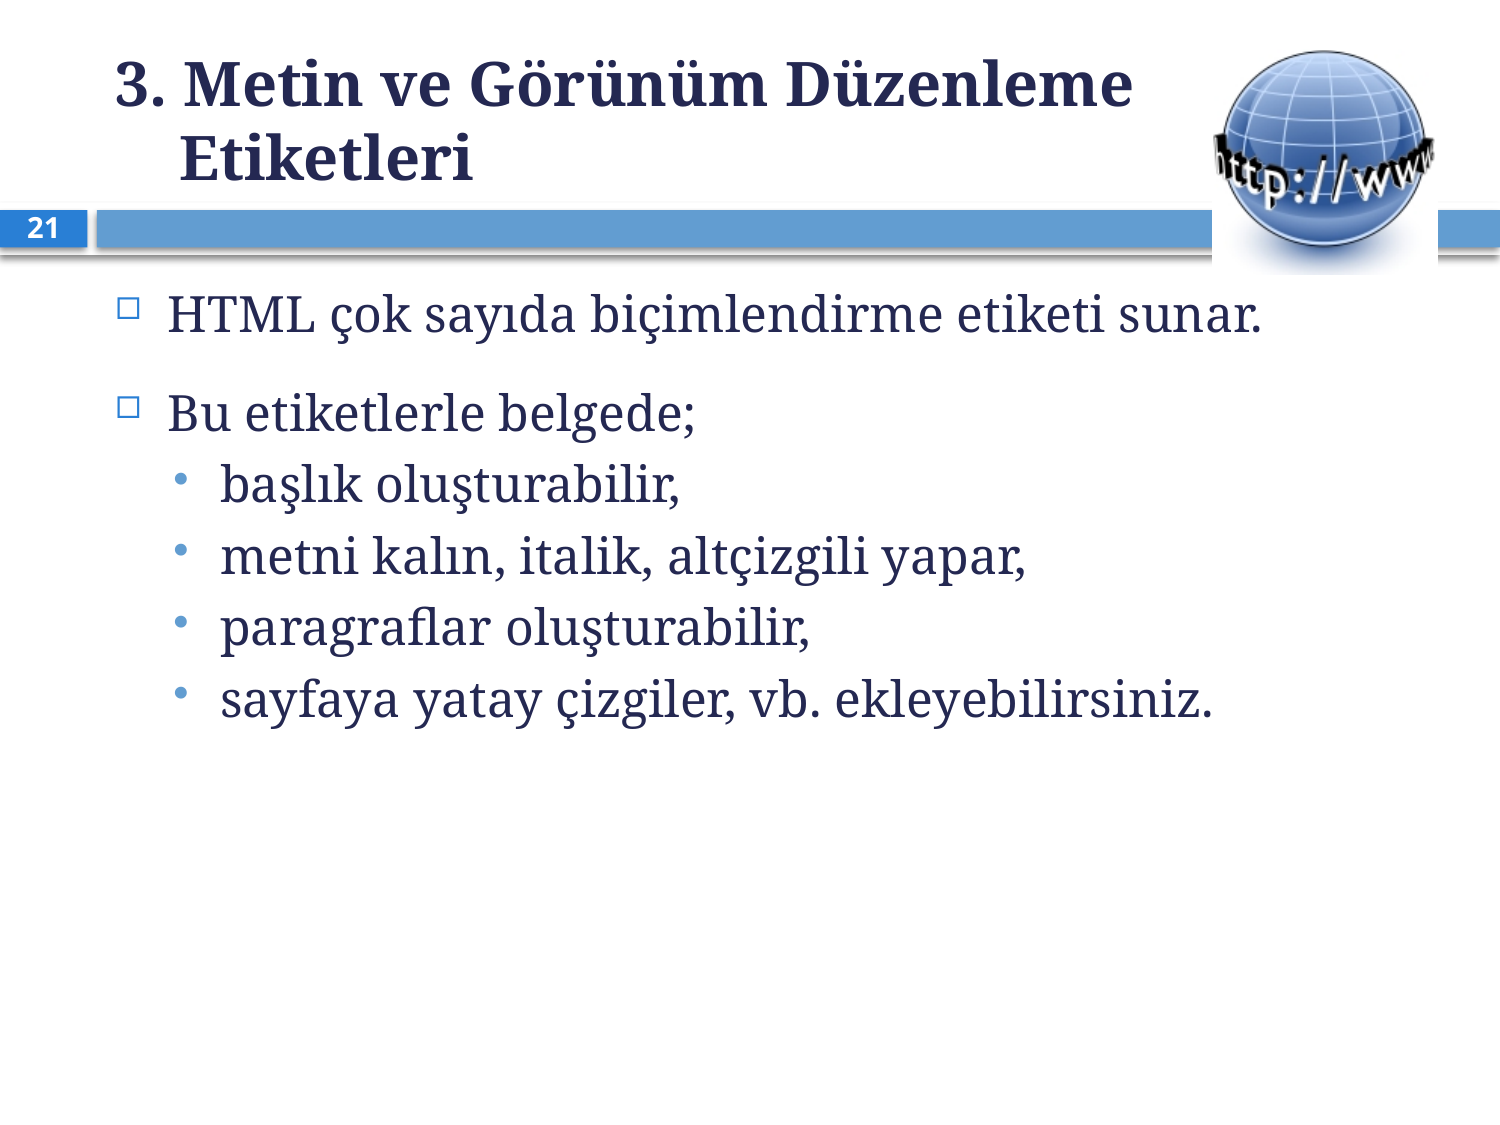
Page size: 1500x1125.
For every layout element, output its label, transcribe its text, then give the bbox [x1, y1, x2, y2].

picture [1212, 49, 1438, 276]
slide_number 21 [0, 208, 88, 249]
title 3. Metin ve Görünüm Düzenleme Etiketleri [100, 37, 1438, 200]
list HTML çok sayıda biçimlendirme etiketi sunar. Bu etiketlerle belgede; başlık oluşturabilir, metni kalın, italik, altçizgili yapar, paragraflar oluşturabilir, sayfaya yatay çizgiler, vb. ekleyebilirsiniz. [100, 275, 1350, 1013]
